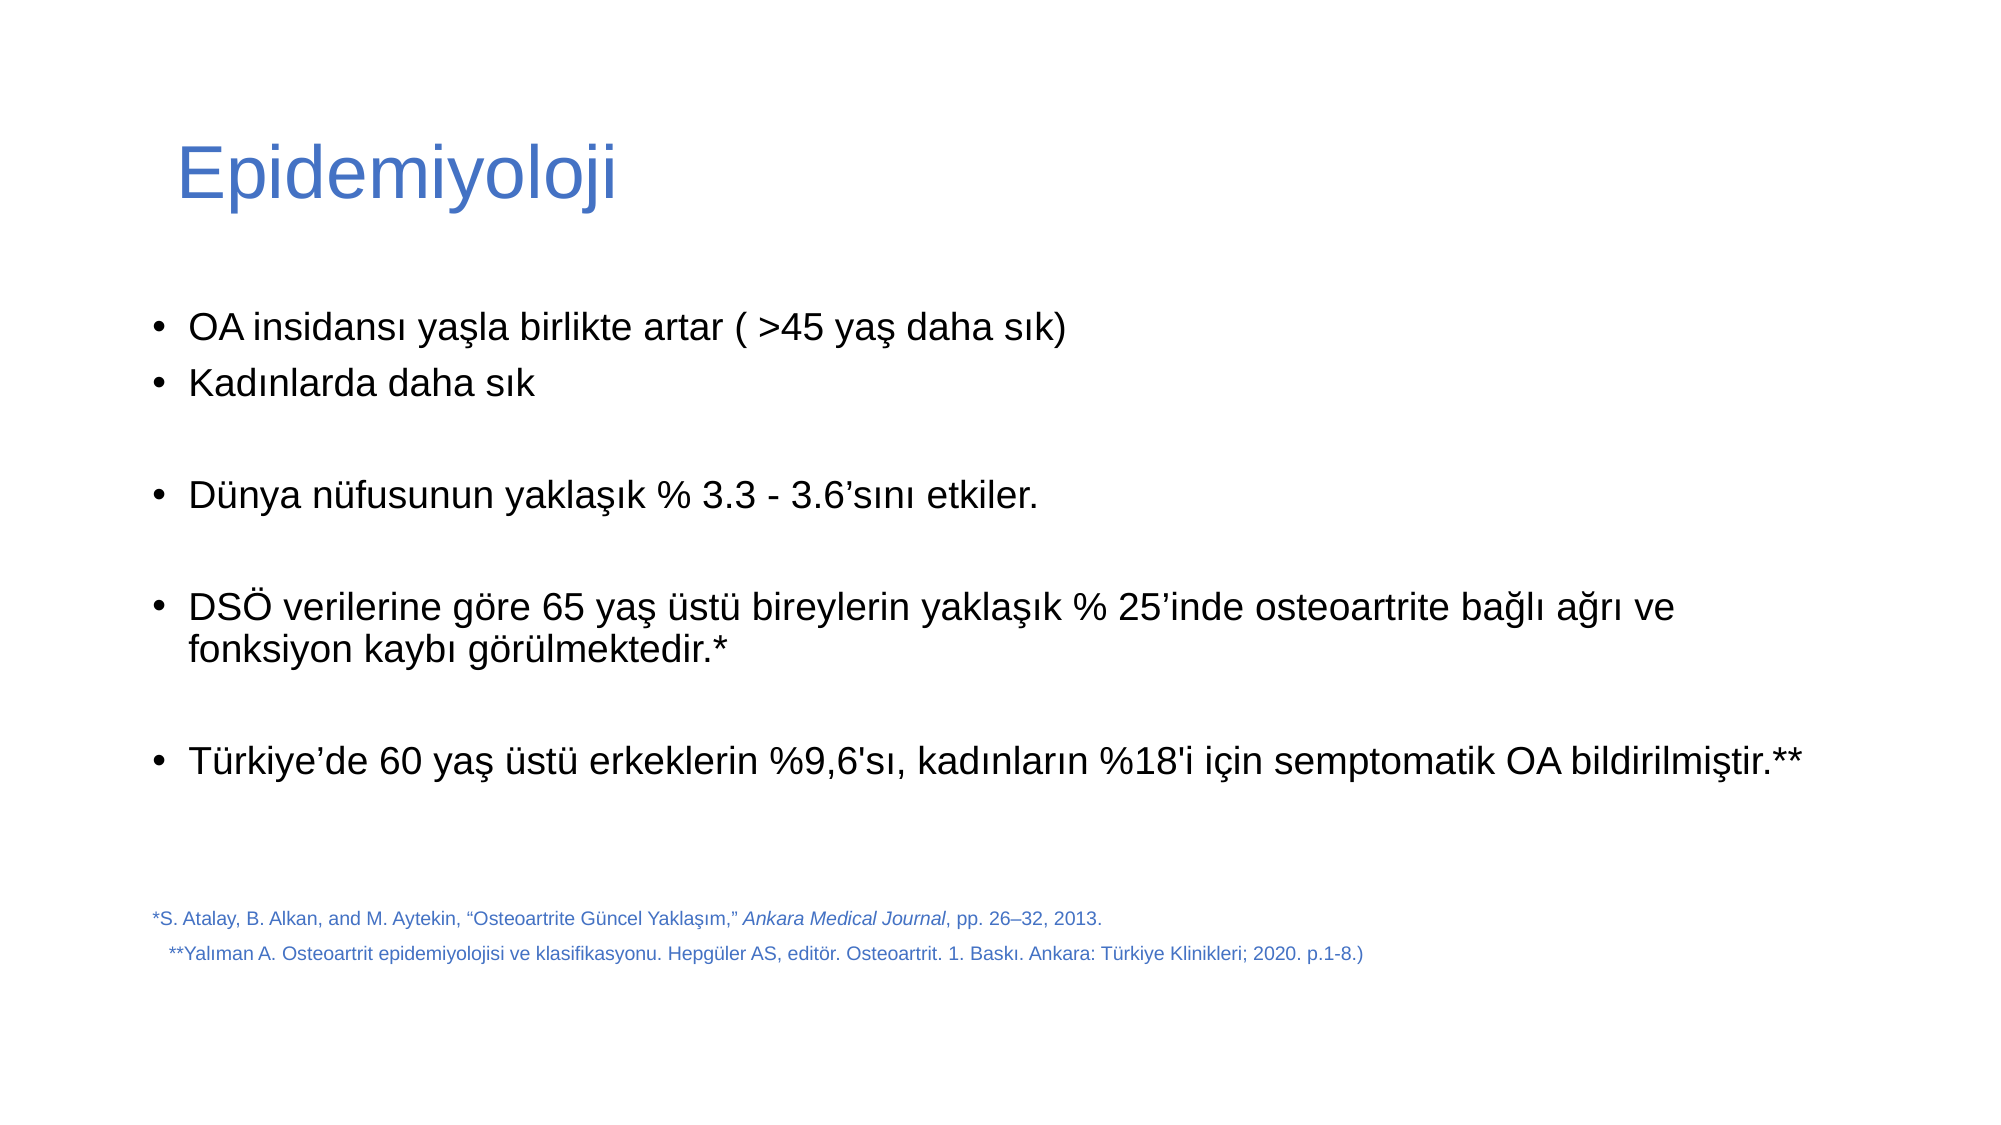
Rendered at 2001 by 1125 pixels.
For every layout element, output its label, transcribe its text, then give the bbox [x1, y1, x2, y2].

list OA insidansı yaşla birlikte artar ( >45 yaş daha sık) Kadınlarda daha sık Dünya nüfusunun yaklaşık % 3.3 - 3.6’sını etkiler. DSÖ verilerine göre 65 yaş üstü bireylerin yaklaşık % 25’inde osteoartrite bağlı ağrı ve fonksiyon kaybı görülmektedir.* Türkiye’de 60 yaş üstü erkeklerin %9,6'sı, kadınların %18'i için semptomatik OA bildirilmiştir.** *S. Atalay, B. Alkan, and M. Aytekin, “Osteoartrite Güncel Yaklaşım,” Ankara Medical Journal, pp. 26–32, 2013. **Yalıman A. Osteoartrit epidemiyolojisi ve klasifikasyonu. Hepgüler AS, editör. Osteoartrit. 1. Baskı. Ankara: Türkiye Klinikleri; 2020. p.1-8.) [137, 299, 1863, 1014]
title Epidemiyoloji [137, 59, 1863, 278]
